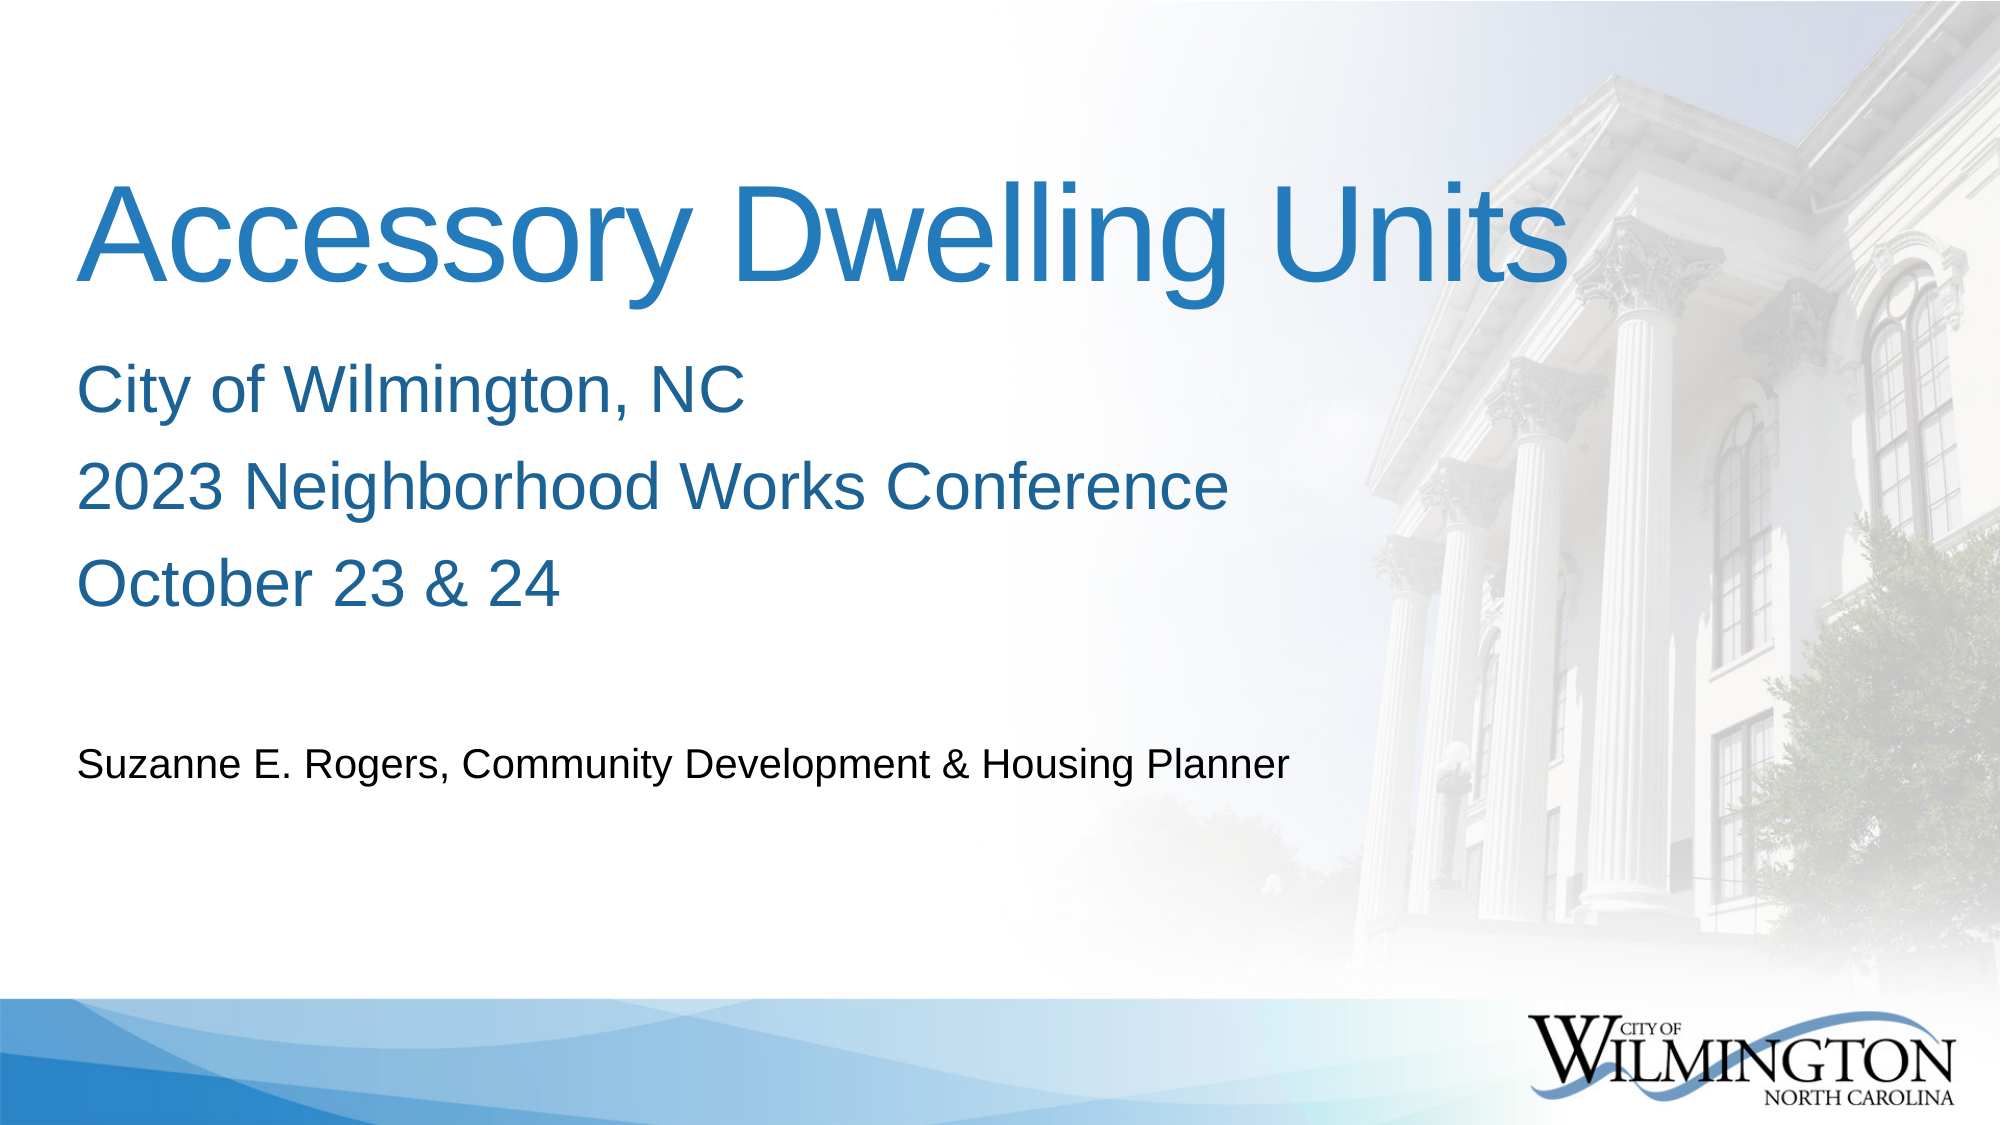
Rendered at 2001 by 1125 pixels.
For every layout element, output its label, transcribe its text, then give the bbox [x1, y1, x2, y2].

picture [0, 1, 2000, 1125]
subtitle City of Wilmington, NC 2023 Neighborhood Works Conference October 23 & 24 Suzanne E. Rogers, Community Development & Housing Planner [61, 347, 1458, 941]
title Accessory Dwelling Units [61, 69, 1763, 319]
